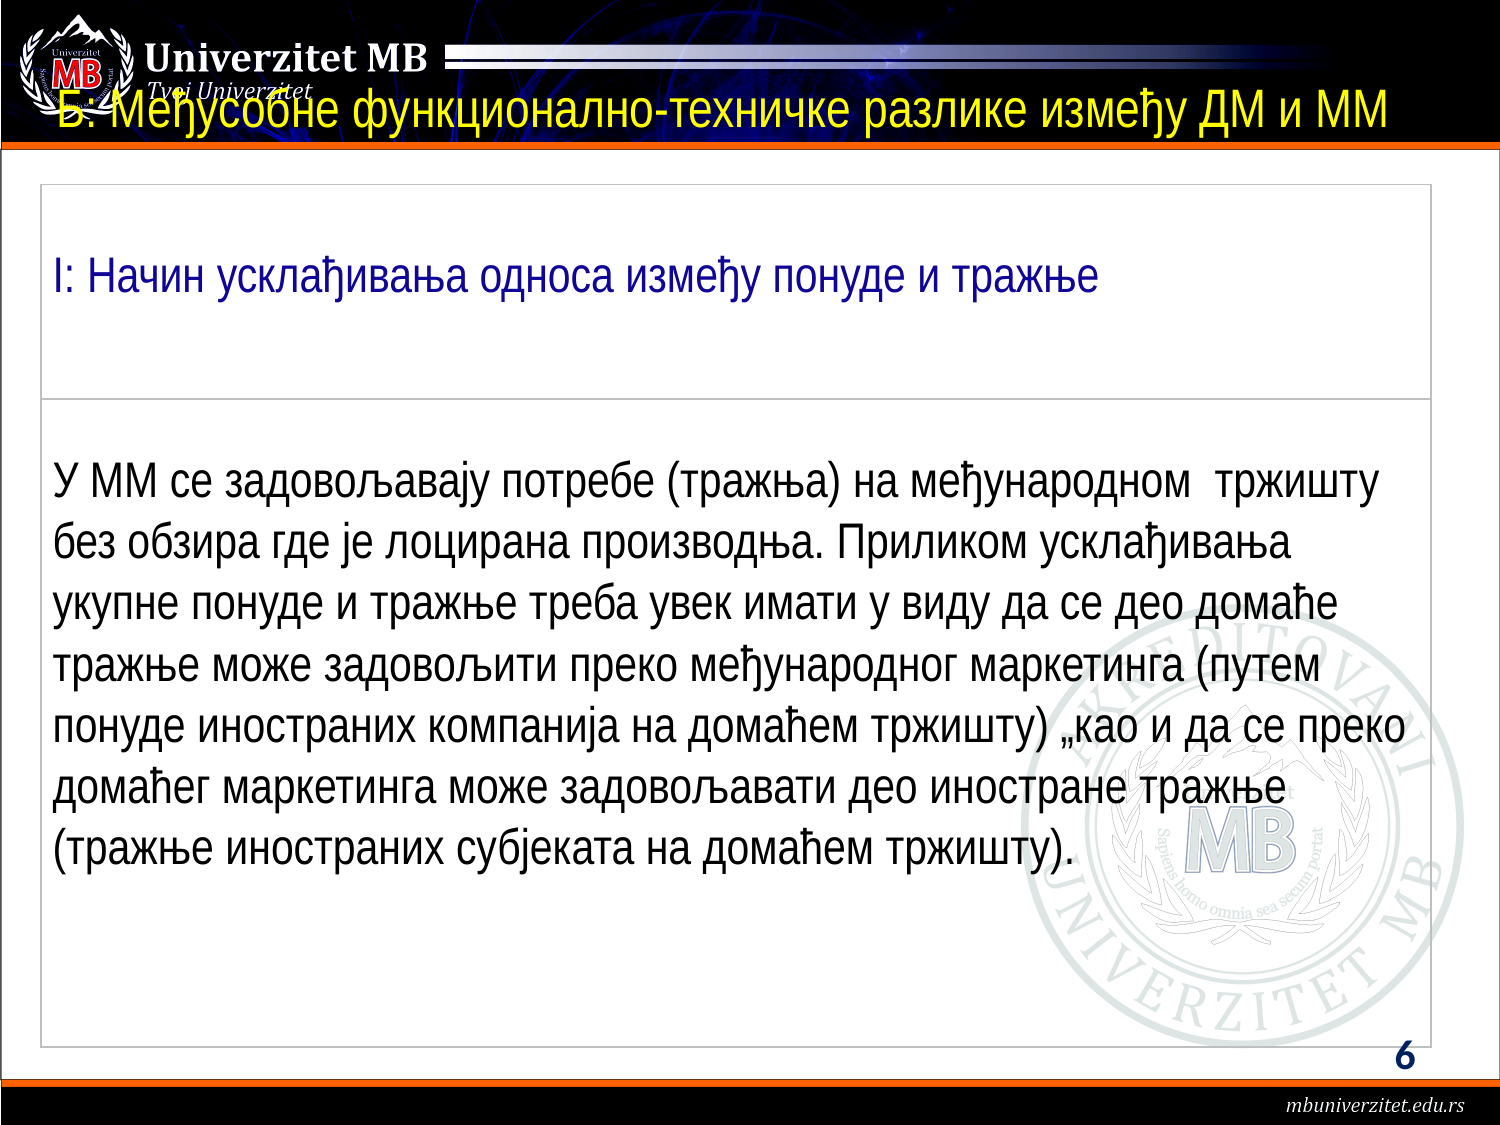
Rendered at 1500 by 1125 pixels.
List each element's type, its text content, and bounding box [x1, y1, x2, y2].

table_header I: Начин усклађивања односа између понуде и тражње [42, 185, 1430, 398]
picture [0, 0, 1500, 1125]
slide_number 6 [1080, 1023, 1431, 1084]
text_box Б: Међусобне функционално-техничке разлике између ДМ и ММ [41, 66, 1500, 146]
table_cell У ММ се задовољавају потребе (тражња) на међународном тржишту без обзира где је лоцирана производња. Приликом усклађивања укупне понуде и тражње треба увек имати у виду да се део домаће тражње може задовољити преко међународног маркетинга (путем понуде иностраних компанија на домаћем тржишту) „као и да се преко домаћег маркетинга може задовољавати део иностране тражње (тражње иностраних субјеката на домаћем тржишту). [42, 400, 1430, 1046]
